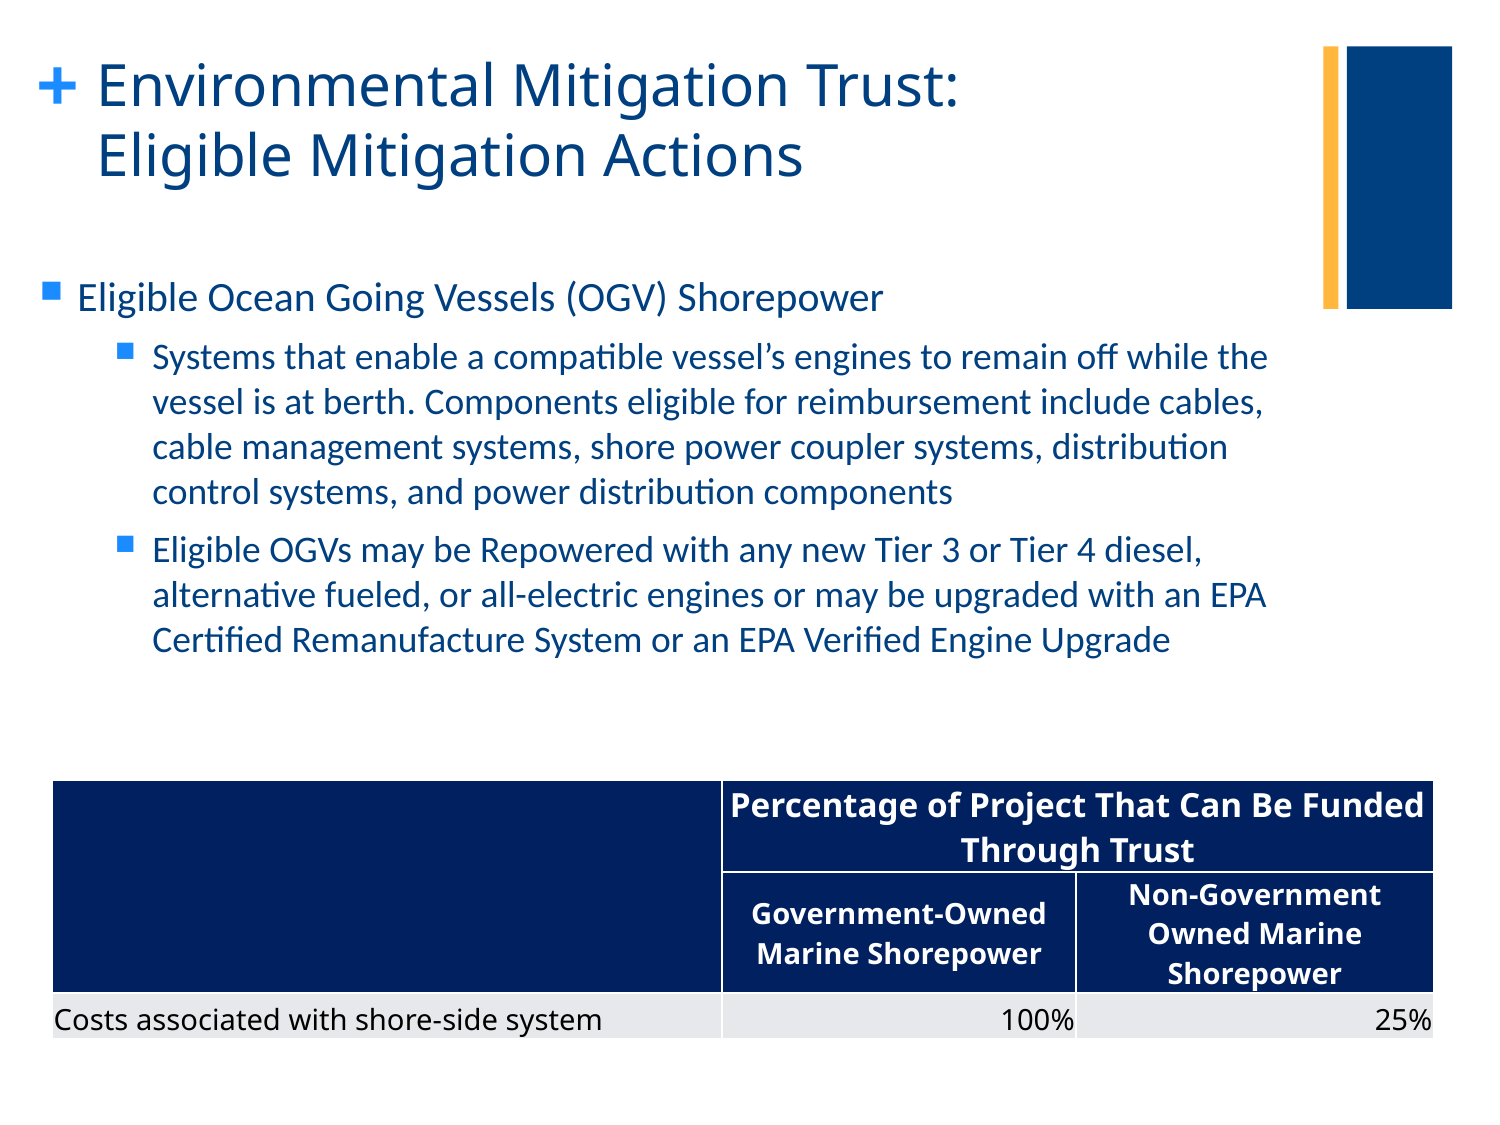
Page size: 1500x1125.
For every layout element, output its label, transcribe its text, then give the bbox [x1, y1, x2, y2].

table_cell 25% [1077, 994, 1433, 1038]
table_header Percentage of Project That Can Be Funded Through Trust [723, 781, 1433, 871]
table_header [53, 781, 721, 992]
table_cell Government-Owned Marine Shorepower [723, 873, 1075, 992]
table_cell 100% [723, 994, 1075, 1038]
title Environmental Mitigation Trust: Eligible Mitigation Actions [81, 40, 1136, 215]
table_cell Non-Government Owned Marine Shorepower [1077, 873, 1433, 992]
list Eligible Ocean Going Vessels (OGV) Shorepower Systems that enable a compatible vessel’s engines to remain off while the vessel is at berth. Components eligible for reimbursement include cables, cable management systems, shore power coupler systems, distribution control systems, and power distribution components Eligible OGVs may be Repowered with any new Tier 3 or Tier 4 diesel, alternative fueled, or all-electric engines or may be upgraded with an EPA Certified Remanufacture System or an EPA Verified Engine Upgrade [0, 262, 1359, 1109]
table_cell Costs associated with shore-side system [53, 994, 721, 1038]
